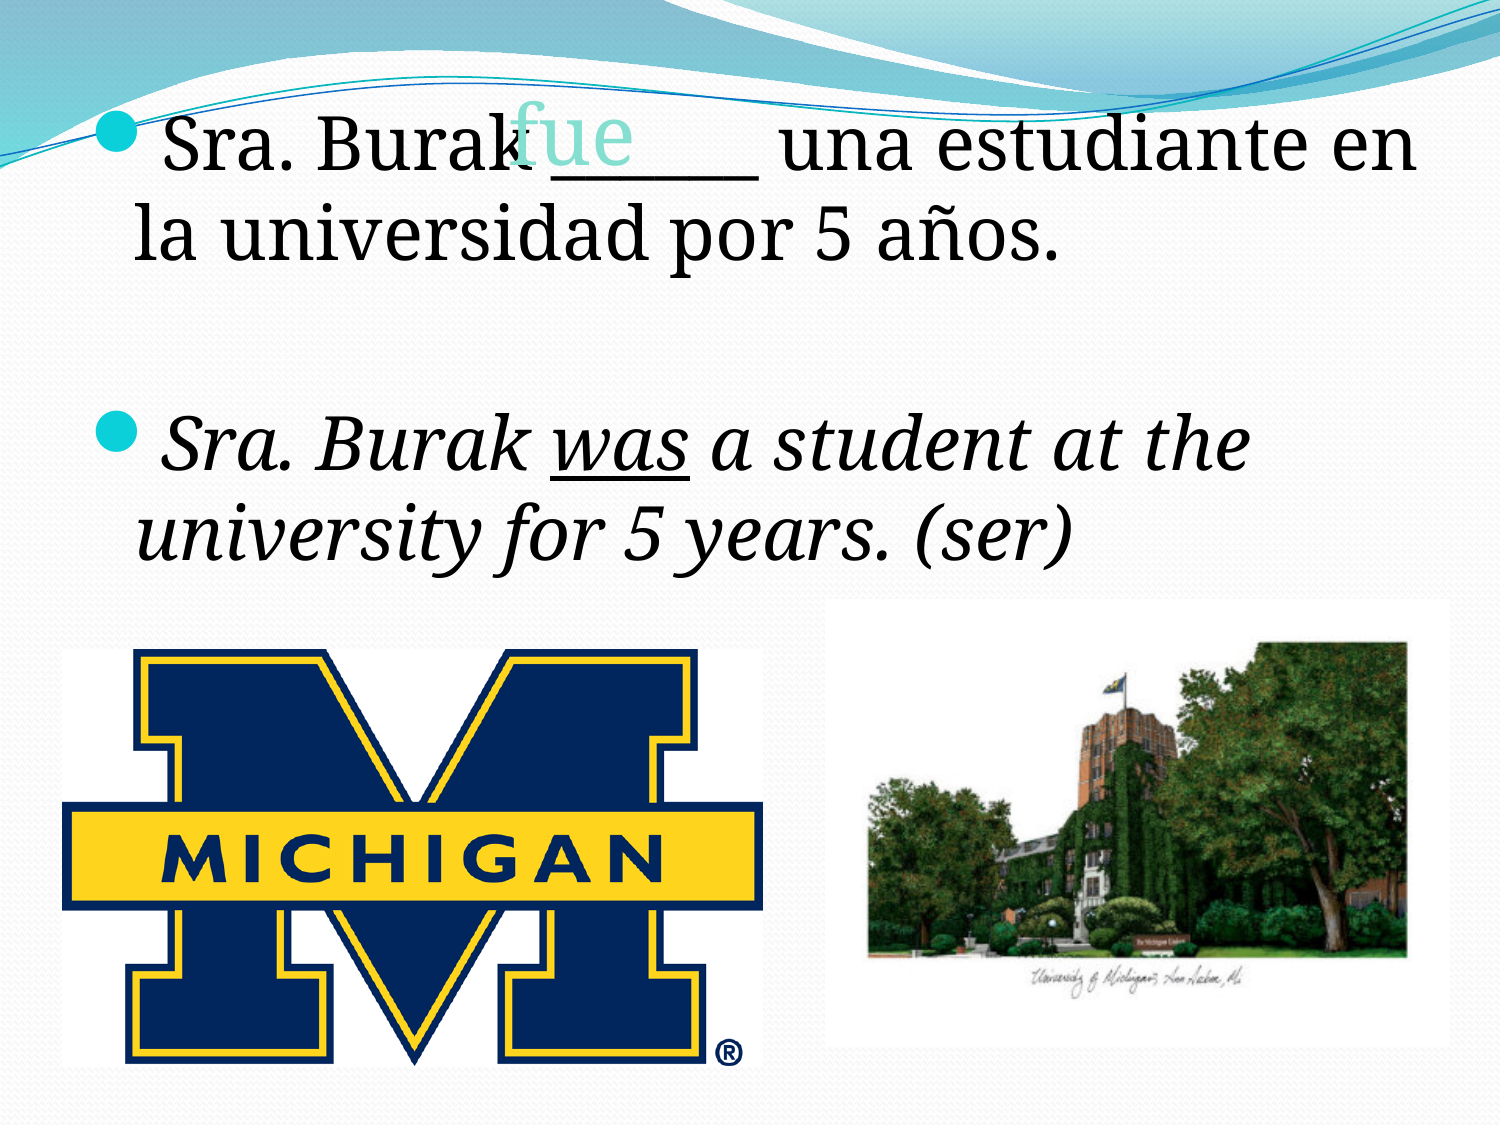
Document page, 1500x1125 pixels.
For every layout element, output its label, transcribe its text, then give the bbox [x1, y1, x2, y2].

list Sra. Burak ______ una estudiante en la universidad por 5 años. Sra. Burak was a student at the university for 5 years. (ser) [75, 87, 1438, 1005]
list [824, 599, 1451, 1046]
text_box fue [493, 75, 651, 190]
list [62, 649, 763, 1067]
